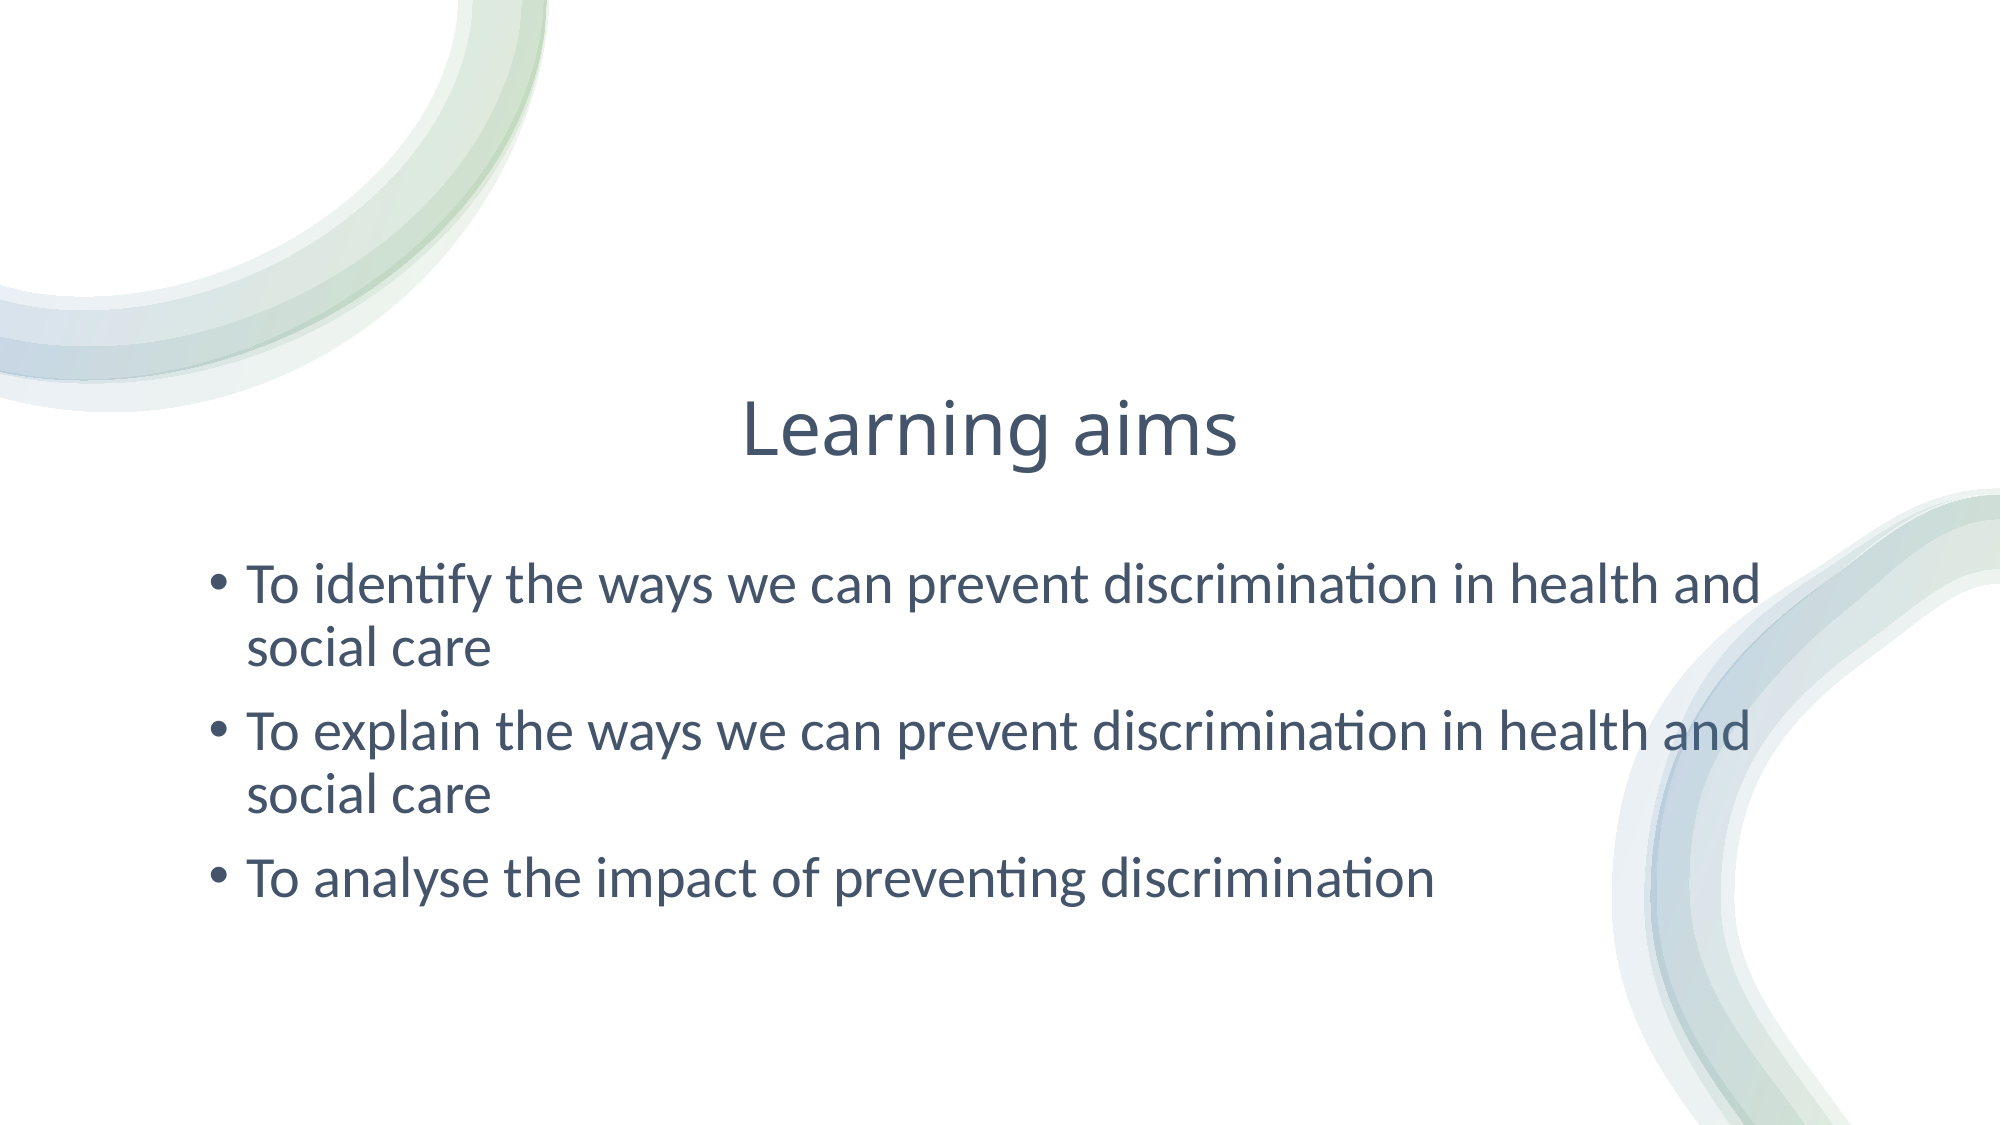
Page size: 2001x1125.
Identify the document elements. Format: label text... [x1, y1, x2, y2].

text_box [0, 0, 2000, 1125]
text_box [0, 0, 549, 412]
list To identify the ways we can prevent discrimination in health and social care To explain the ways we can prevent discrimination in health and social care To analyse the impact of preventing discrimination [193, 546, 1807, 950]
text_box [1488, 612, 2000, 1002]
title Learning aims [193, 261, 1807, 479]
